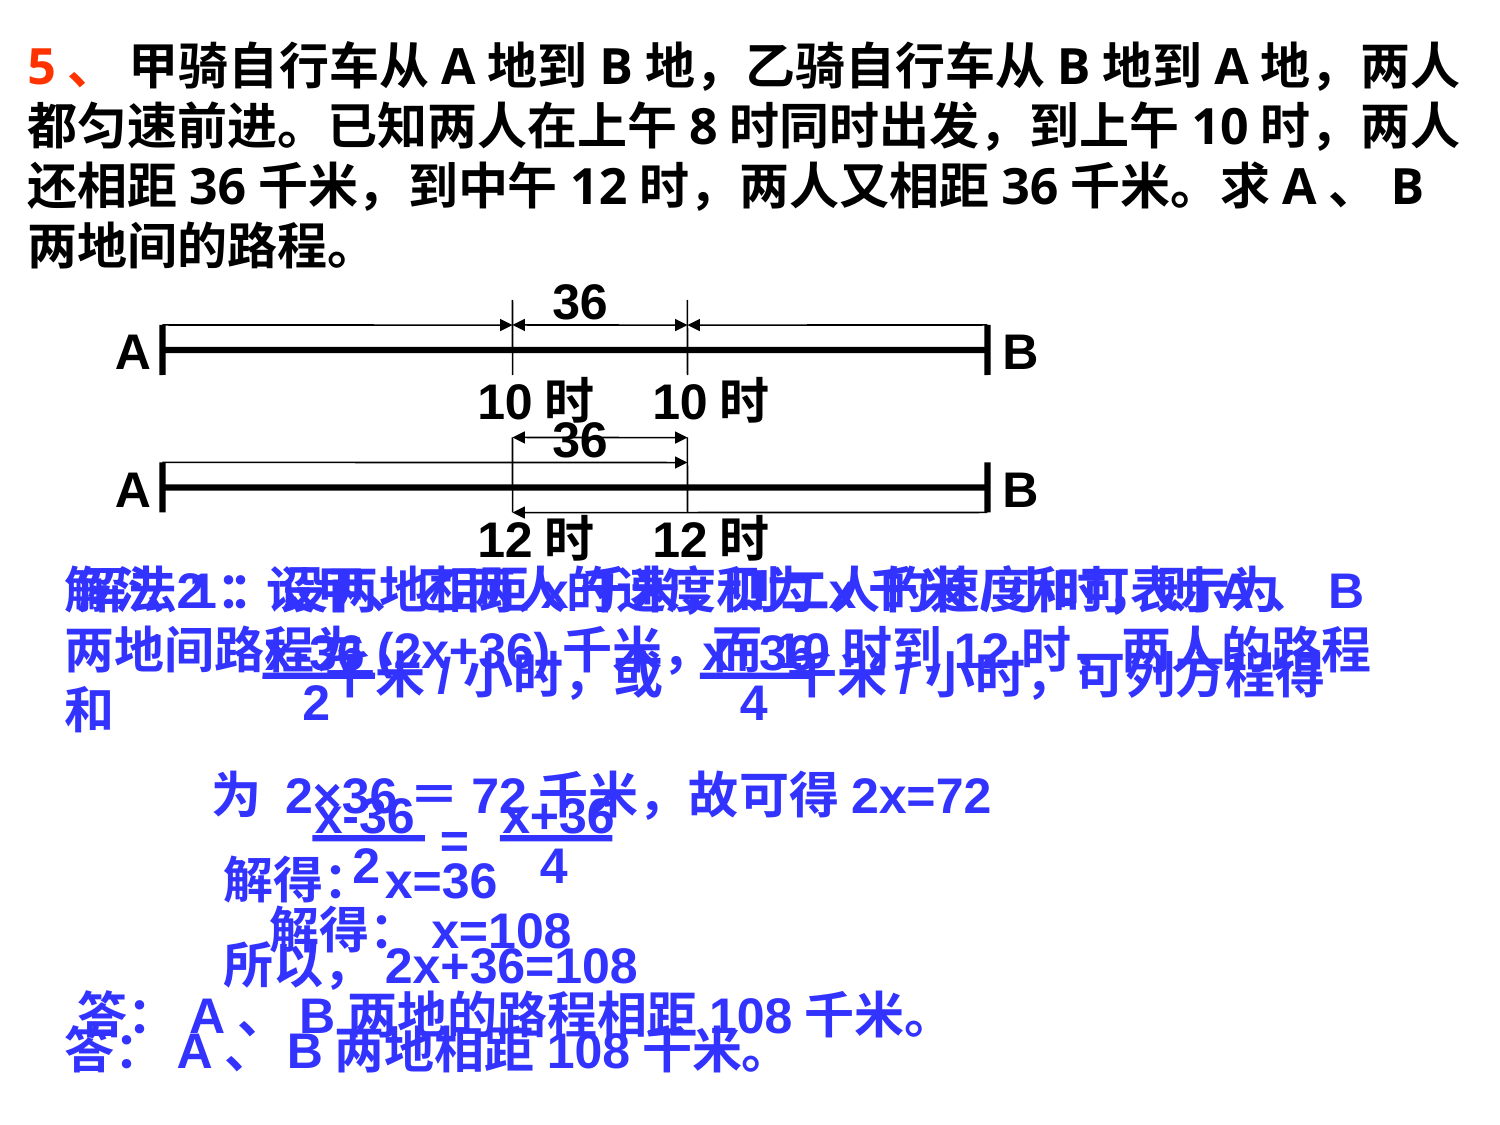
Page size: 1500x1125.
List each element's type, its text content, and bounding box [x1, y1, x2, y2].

text_box 解法2：设甲、乙两人的速度和为x千米/小时，则A、B两地间路程为(2x+36)千米，而10时到12时，两人的路程和 为 2×36＝72千米，故可得2x=72 解得：x=36 所以，2x+36=108 答：A、B两地相距108千米。 [50, 550, 1425, 1086]
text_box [62, 550, 1426, 1076]
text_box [99, 262, 1088, 576]
text_box 5、 甲骑自行车从A地到B地，乙骑自行车从B地到A地，两人都匀速前进。已知两人在上午8时同时出发，到上午10时，两人还相距36千米，到中午12时，两人又相距36千米。求A、B两地间的路程。 [12, 27, 1500, 282]
